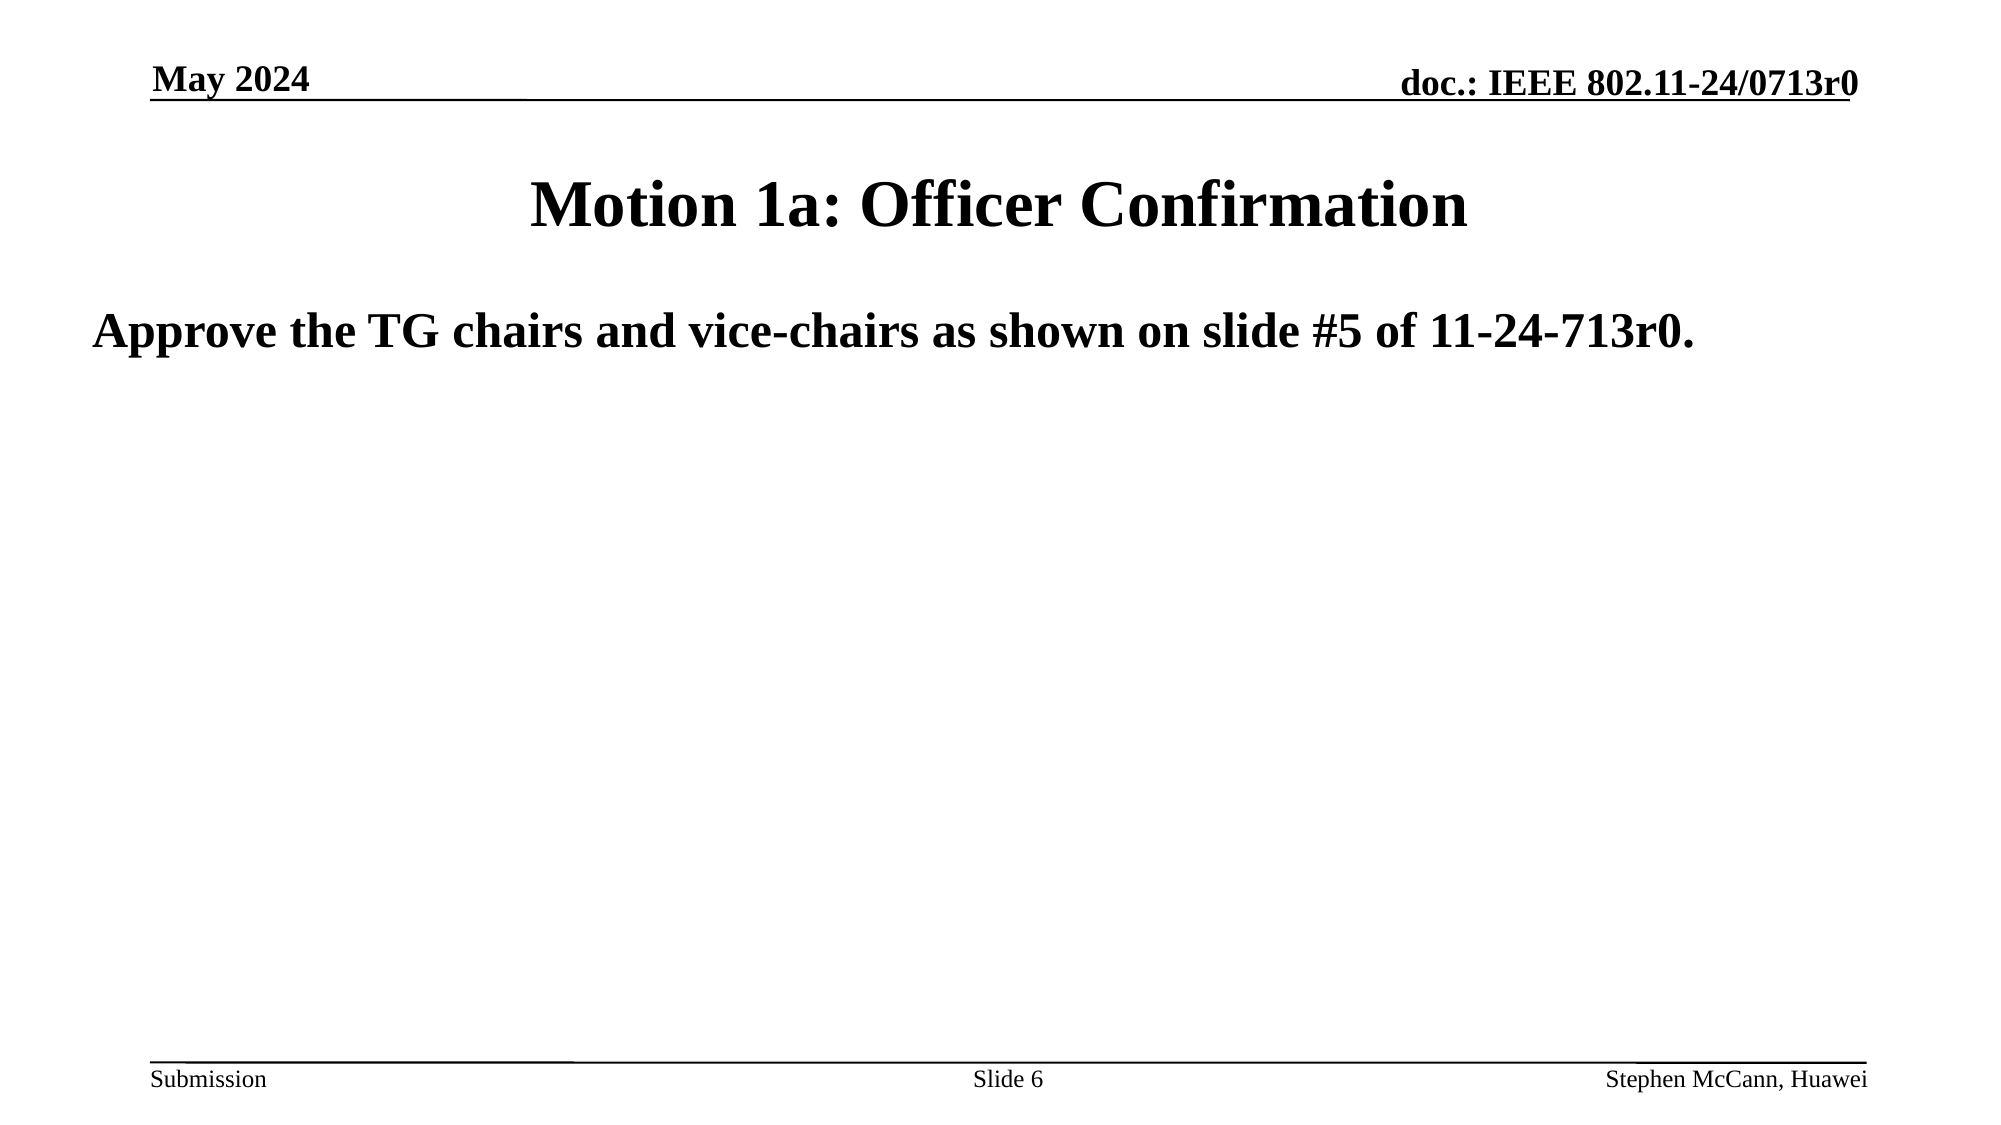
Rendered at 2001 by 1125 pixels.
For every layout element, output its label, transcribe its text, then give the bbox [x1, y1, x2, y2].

footer Stephen McCann, Huawei [1171, 1061, 1869, 1093]
title Motion 1a: Officer Confirmation [149, 112, 1850, 288]
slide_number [152, 54, 563, 100]
list Approve the TG chairs and vice-chairs as shown on slide #5 of 11-24-713r0. [76, 289, 1940, 1063]
slide_number Slide 6 [950, 1061, 1067, 1123]
